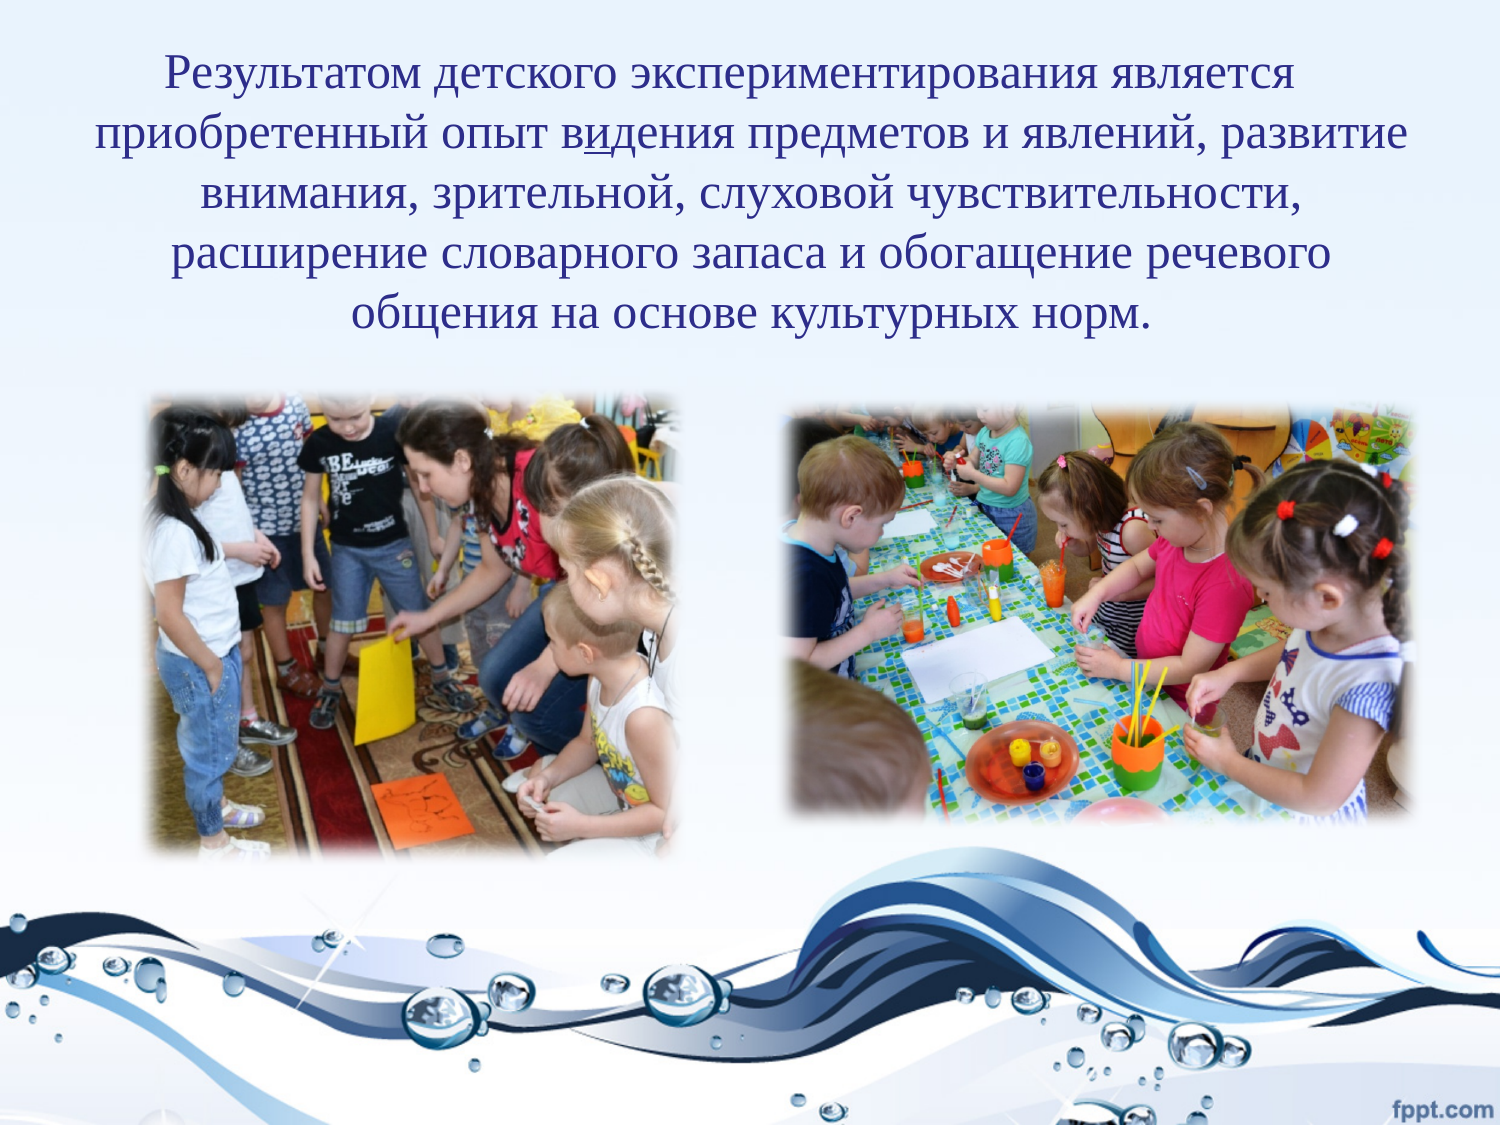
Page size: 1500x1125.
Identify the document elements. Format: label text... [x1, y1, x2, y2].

picture [0, 0, 1500, 1125]
list Результатом детского экспериментирования является приобретенный опыт видения предметов и явлений, развитие внимания, зрительной, слуховой чувствительности, расширение словарного запаса и обогащение речевого общения на основе культурных норм. [0, 30, 1448, 398]
